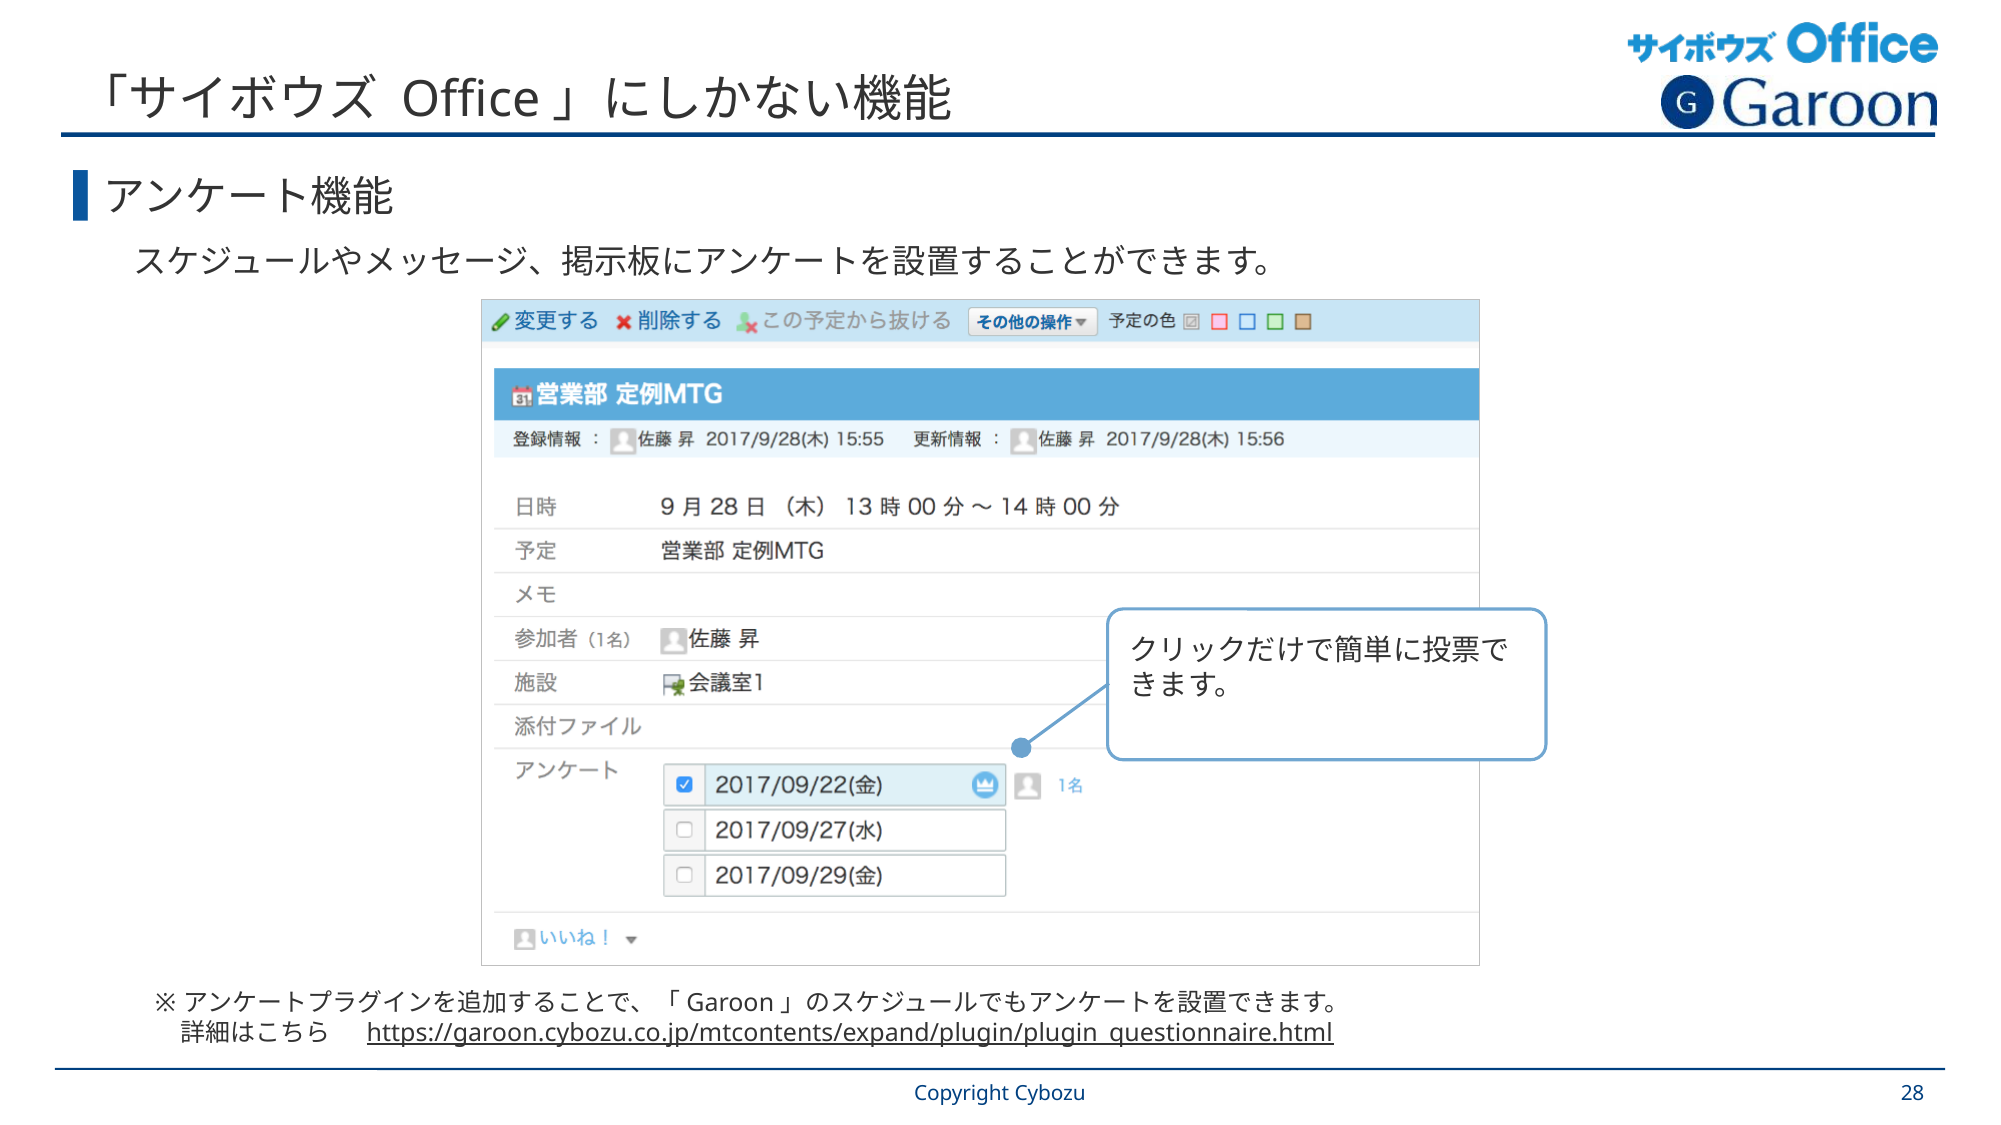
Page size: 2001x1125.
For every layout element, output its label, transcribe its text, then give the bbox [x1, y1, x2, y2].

text_box アンケートプラグインを追加することで、「Garoon」のスケジュールでもアンケートを設置できます。 詳細はこちら https://garoon.cybozu.co.jp/mtcontents/expand/plugin/plugin_questionnaire.html [140, 979, 1664, 1059]
title 「サイボウズ Office」にしかない機能 [63, 59, 1864, 135]
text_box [1020, 683, 1108, 748]
footer Copyright Cybozu [683, 1072, 1317, 1105]
list アンケート機能 スケジュールやメッセージ、掲示板にアンケートを設置することができます。 [59, 147, 1481, 311]
picture [1864, 75, 1937, 129]
slide_number 28 [1472, 1072, 1940, 1105]
text_box クリックだけで簡単に投票できます。 [1484, 606, 1549, 762]
picture [1620, 14, 1946, 71]
picture [480, 299, 1480, 967]
